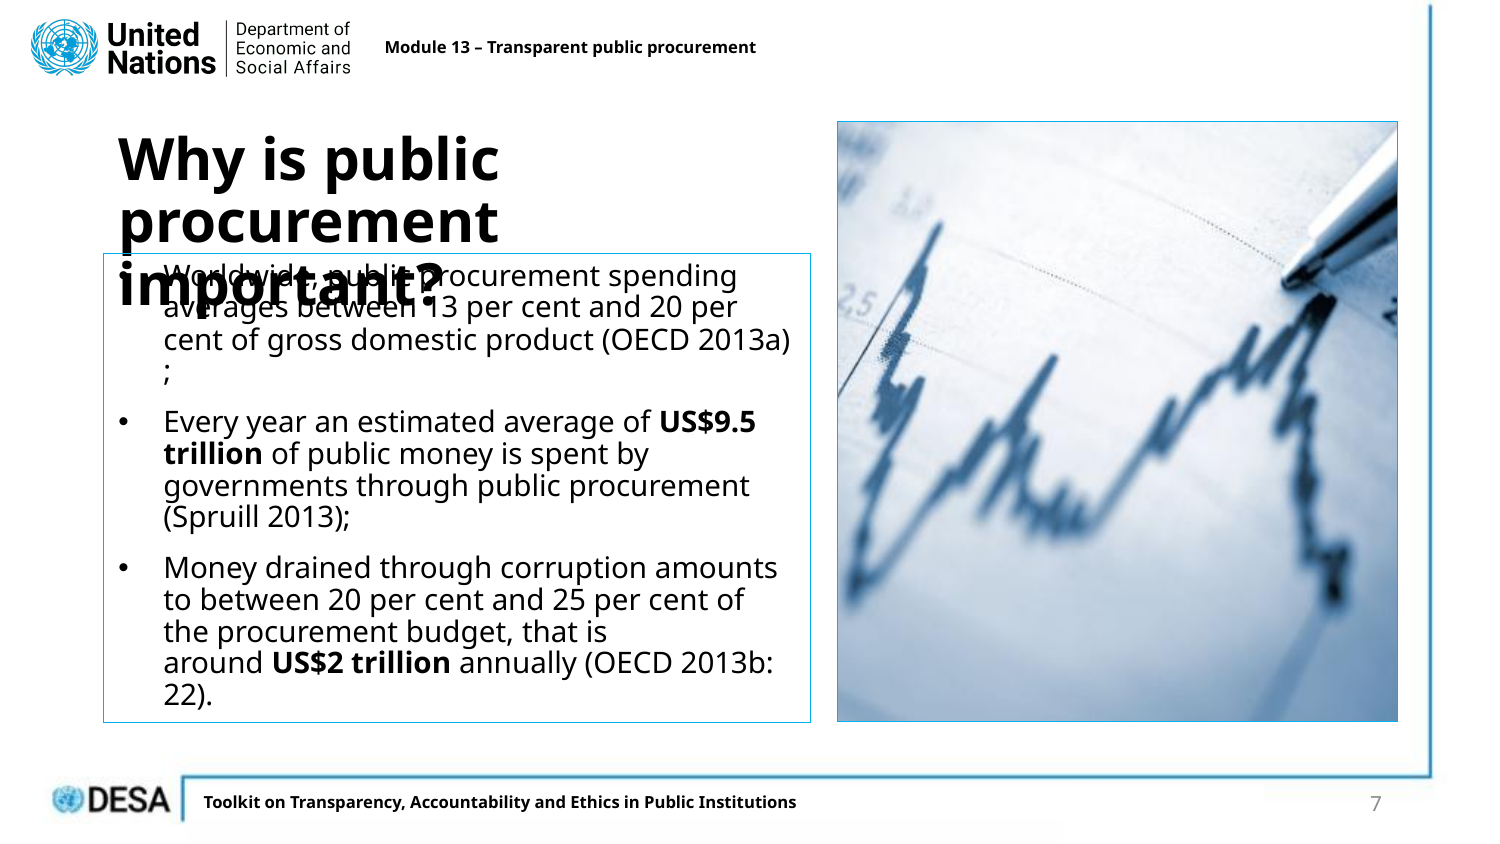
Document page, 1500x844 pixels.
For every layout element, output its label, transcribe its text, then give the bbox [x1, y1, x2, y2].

footer Module 13 – Transparent public procurement [369, 14, 1398, 80]
picture [0, 0, 1500, 844]
title Why is public procurement important? [103, 122, 811, 253]
list Worldwide, public procurement spending averages between 13 per cent and 20 per cent of gross domestic product (OECD 2013a)​; Every year an estimated average of US$9.5 trillion of public money is spent by governments through public procurement​ (Spruill 2013); Money drained through corruption amounts to between 20 per cent and 25 per cent of the procurement budget, that is around US$2 trillion annually (OECD 2013b: 22)​. [103, 253, 811, 723]
slide_number 7 [1059, 782, 1397, 827]
